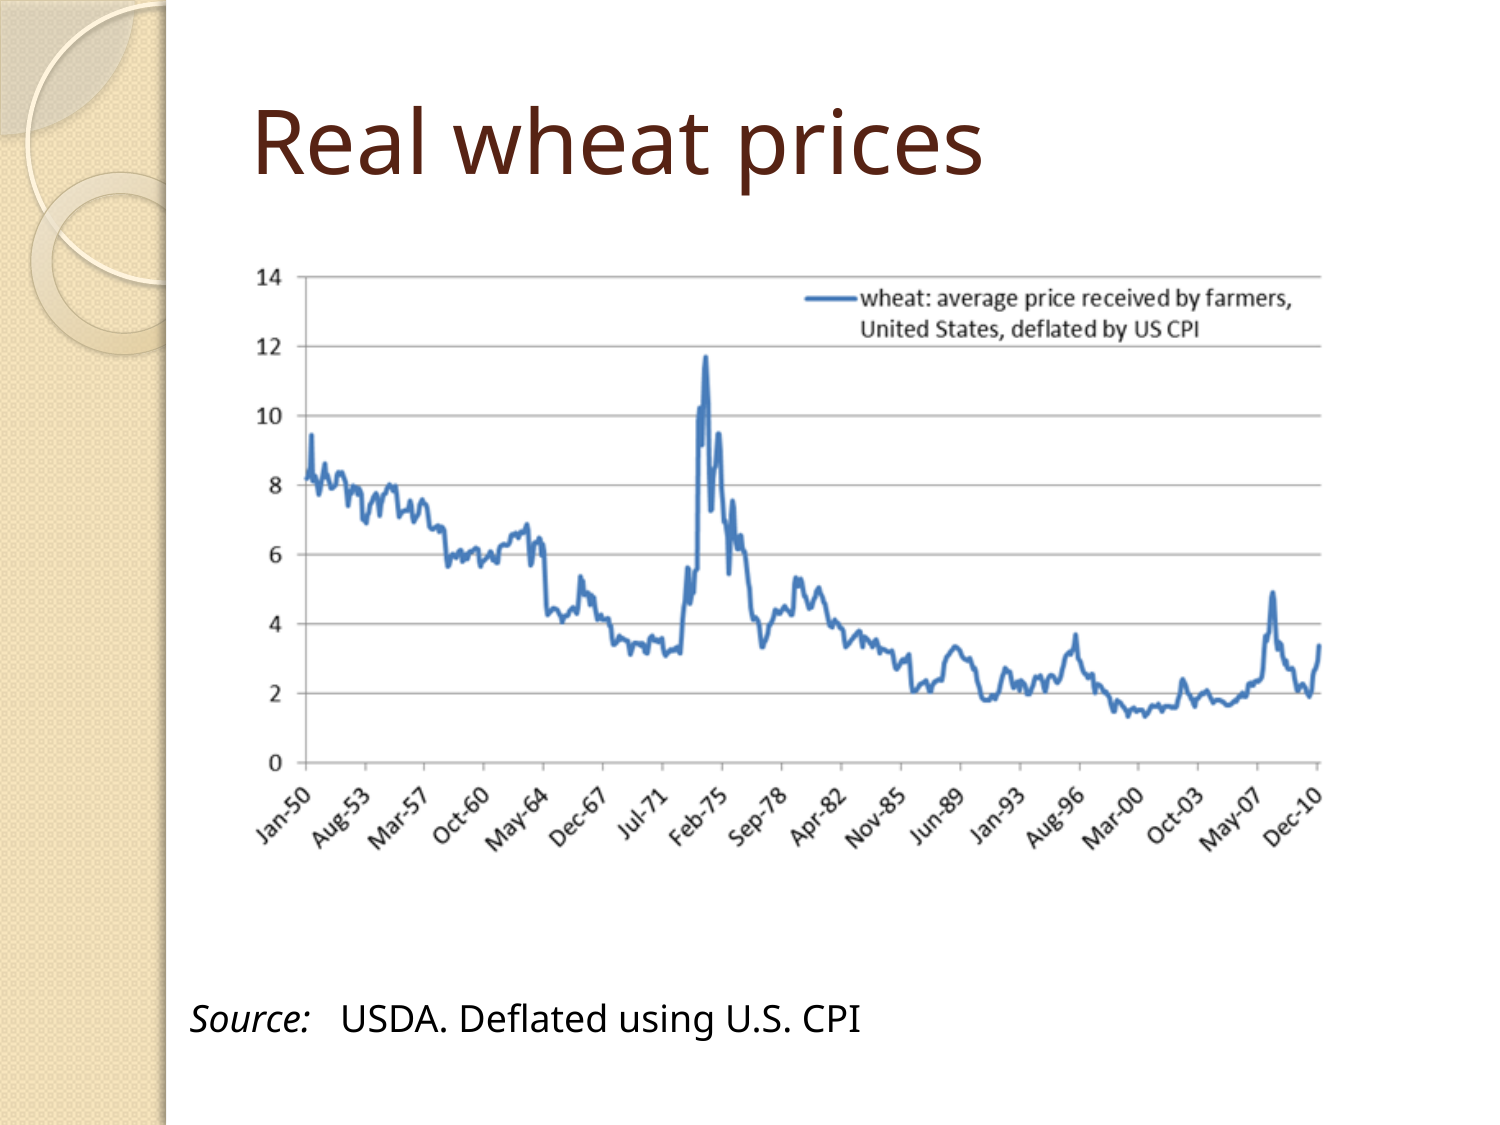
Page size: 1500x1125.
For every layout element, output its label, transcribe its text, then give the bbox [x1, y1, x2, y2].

title Real wheat prices [235, 45, 1466, 233]
text_box Source: USDA. Deflated using U.S. CPI [174, 987, 1321, 1048]
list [212, 237, 1391, 901]
